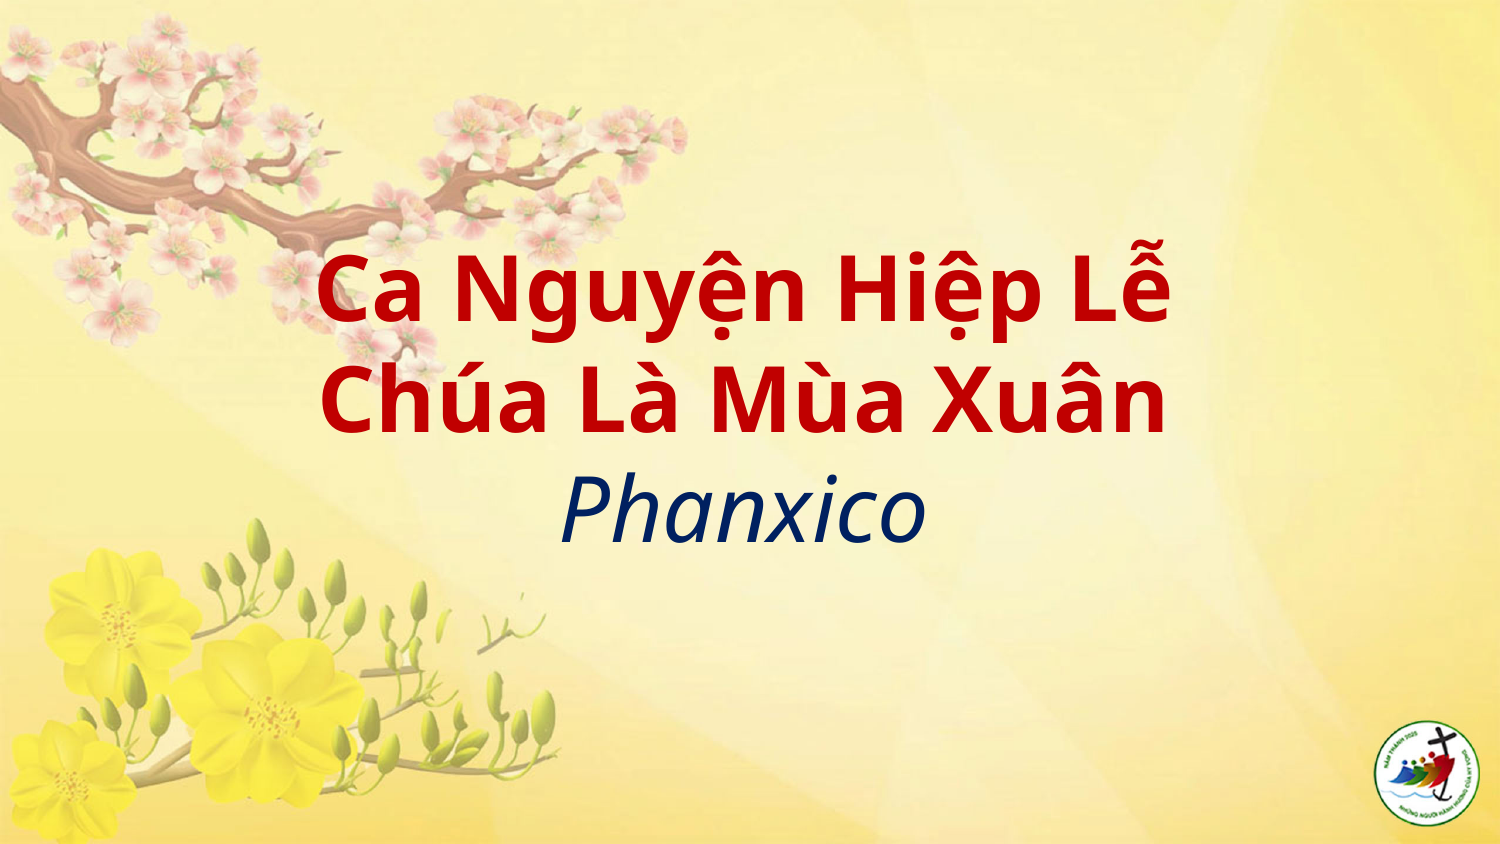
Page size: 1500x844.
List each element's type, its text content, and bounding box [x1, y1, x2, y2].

picture [0, 0, 1500, 844]
title Ca Nguyện Hiệp Lễ Chúa Là Mùa Xuân Phanxico [0, 184, 1488, 607]
